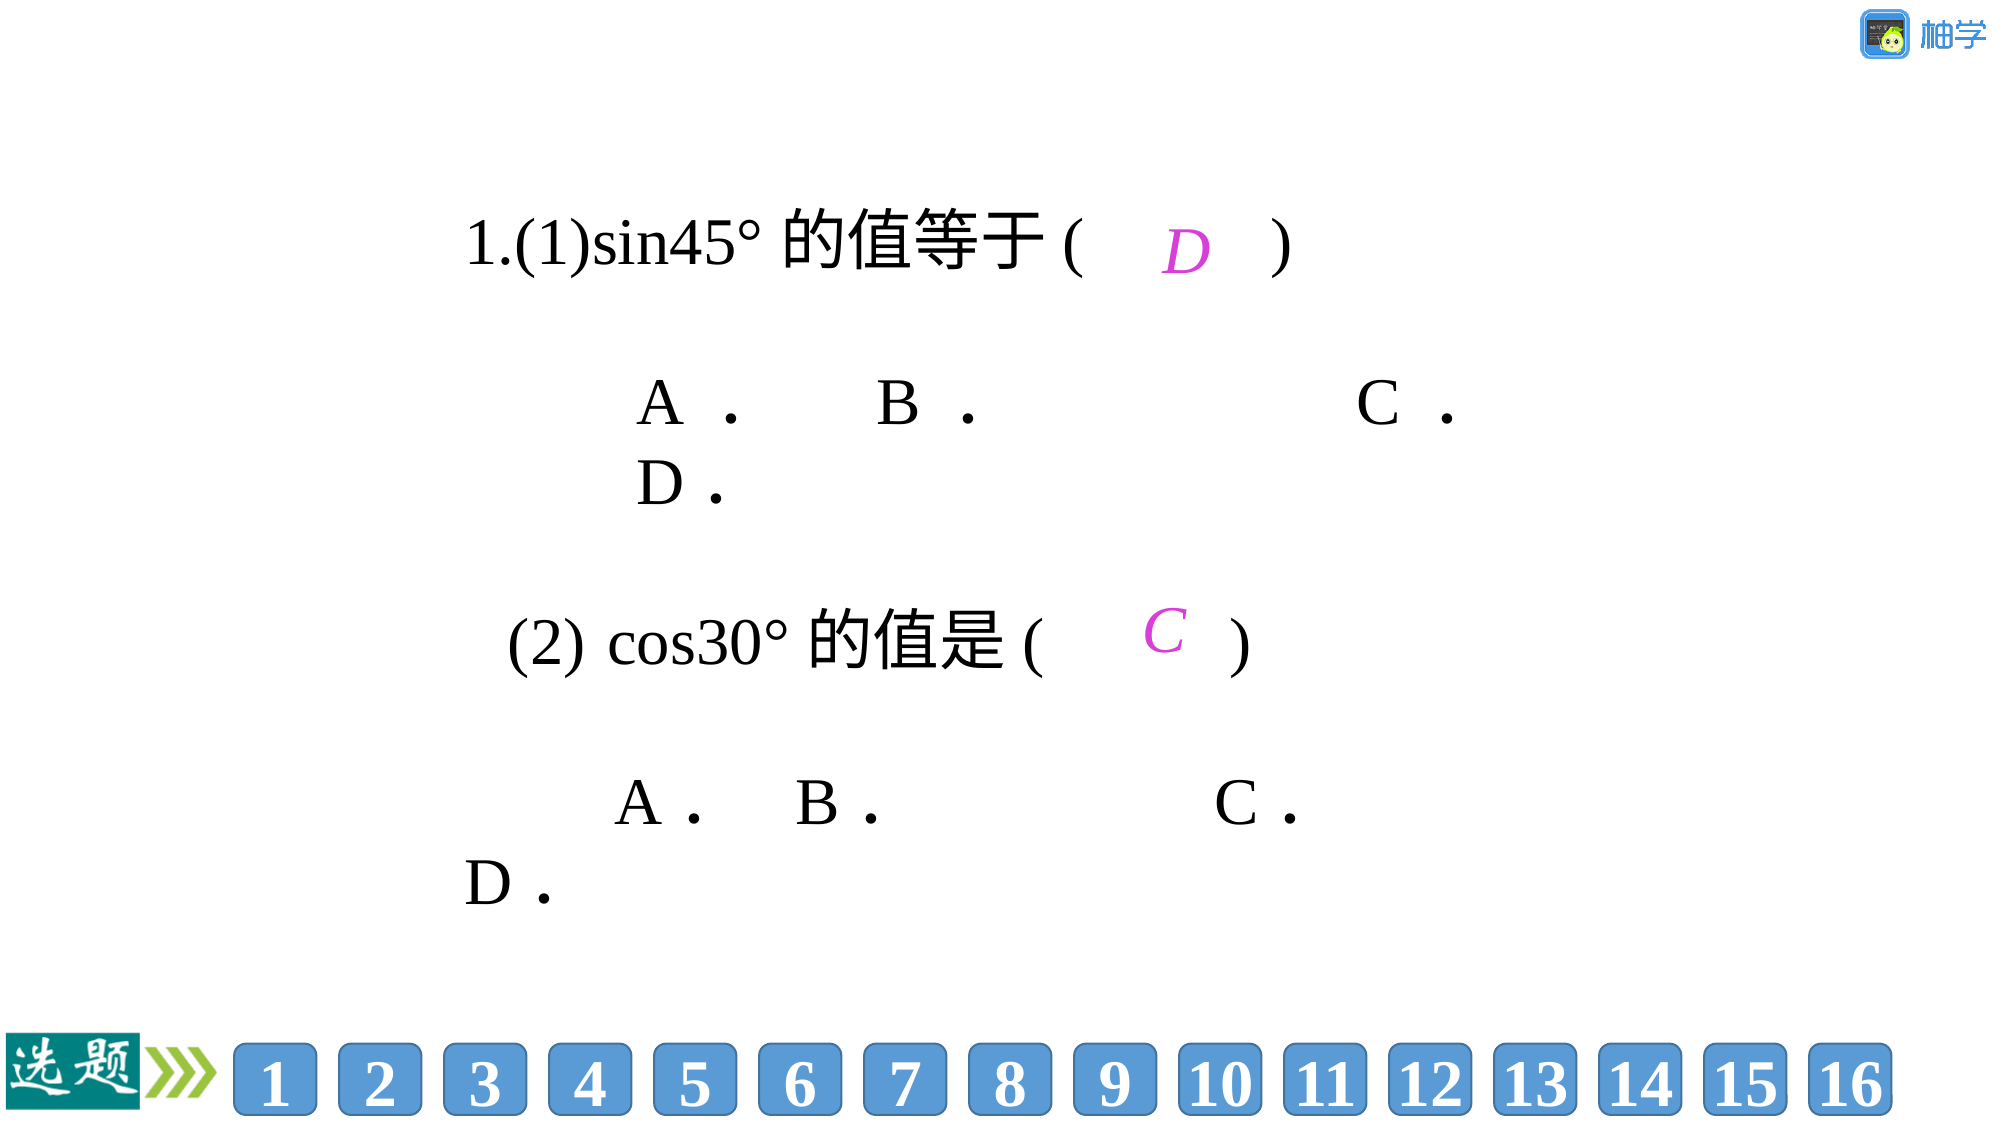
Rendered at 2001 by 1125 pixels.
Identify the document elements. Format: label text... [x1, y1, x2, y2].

picture [5, 1029, 223, 1115]
text_box C [1126, 577, 1196, 673]
text_box D [1147, 199, 1217, 295]
picture [1860, 9, 1986, 59]
